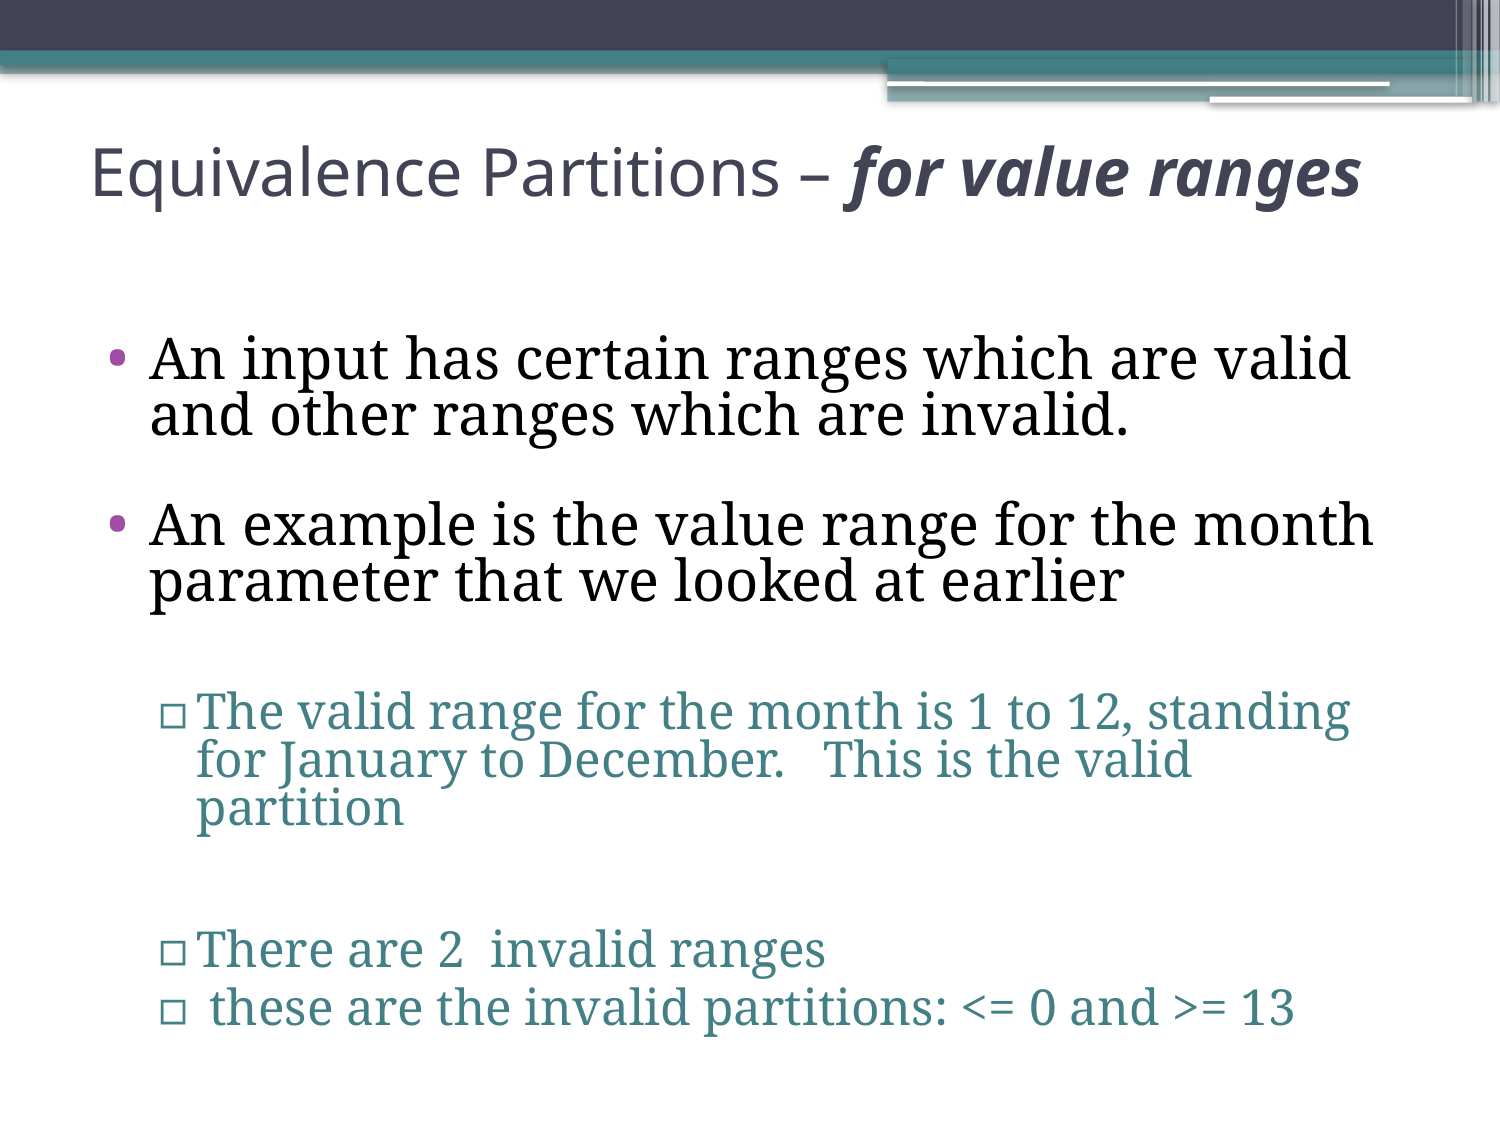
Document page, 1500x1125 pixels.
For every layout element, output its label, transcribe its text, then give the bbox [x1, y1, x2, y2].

title Equivalence Partitions – for value ranges [75, 99, 1425, 240]
list An input has certain ranges which are valid and other ranges which are invalid. An example is the value range for the month parameter that we looked at earlier The valid range for the month is 1 to 12, standing for January to December. This is the valid partition There are 2 invalid ranges these are the invalid partitions: <= 0 and >= 13 [75, 328, 1425, 1050]
